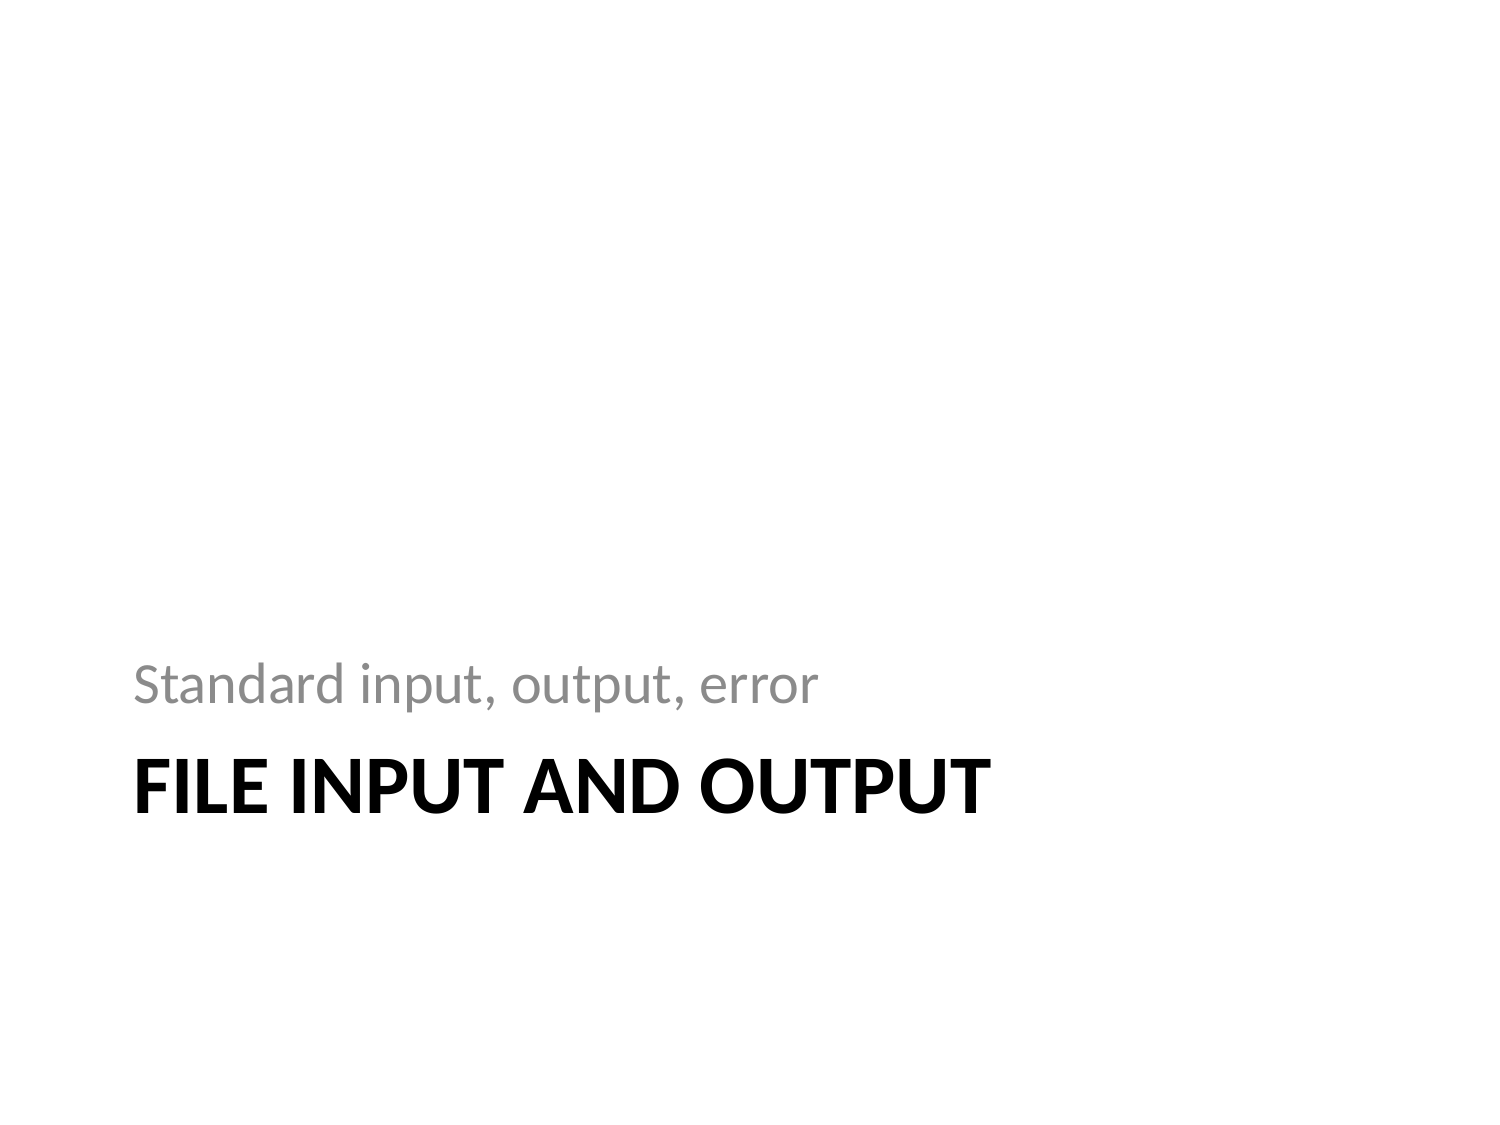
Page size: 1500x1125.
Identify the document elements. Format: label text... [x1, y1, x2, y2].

list Standard input, output, error [118, 476, 1394, 724]
title FILE Input and OUTPUT [118, 724, 1394, 947]
